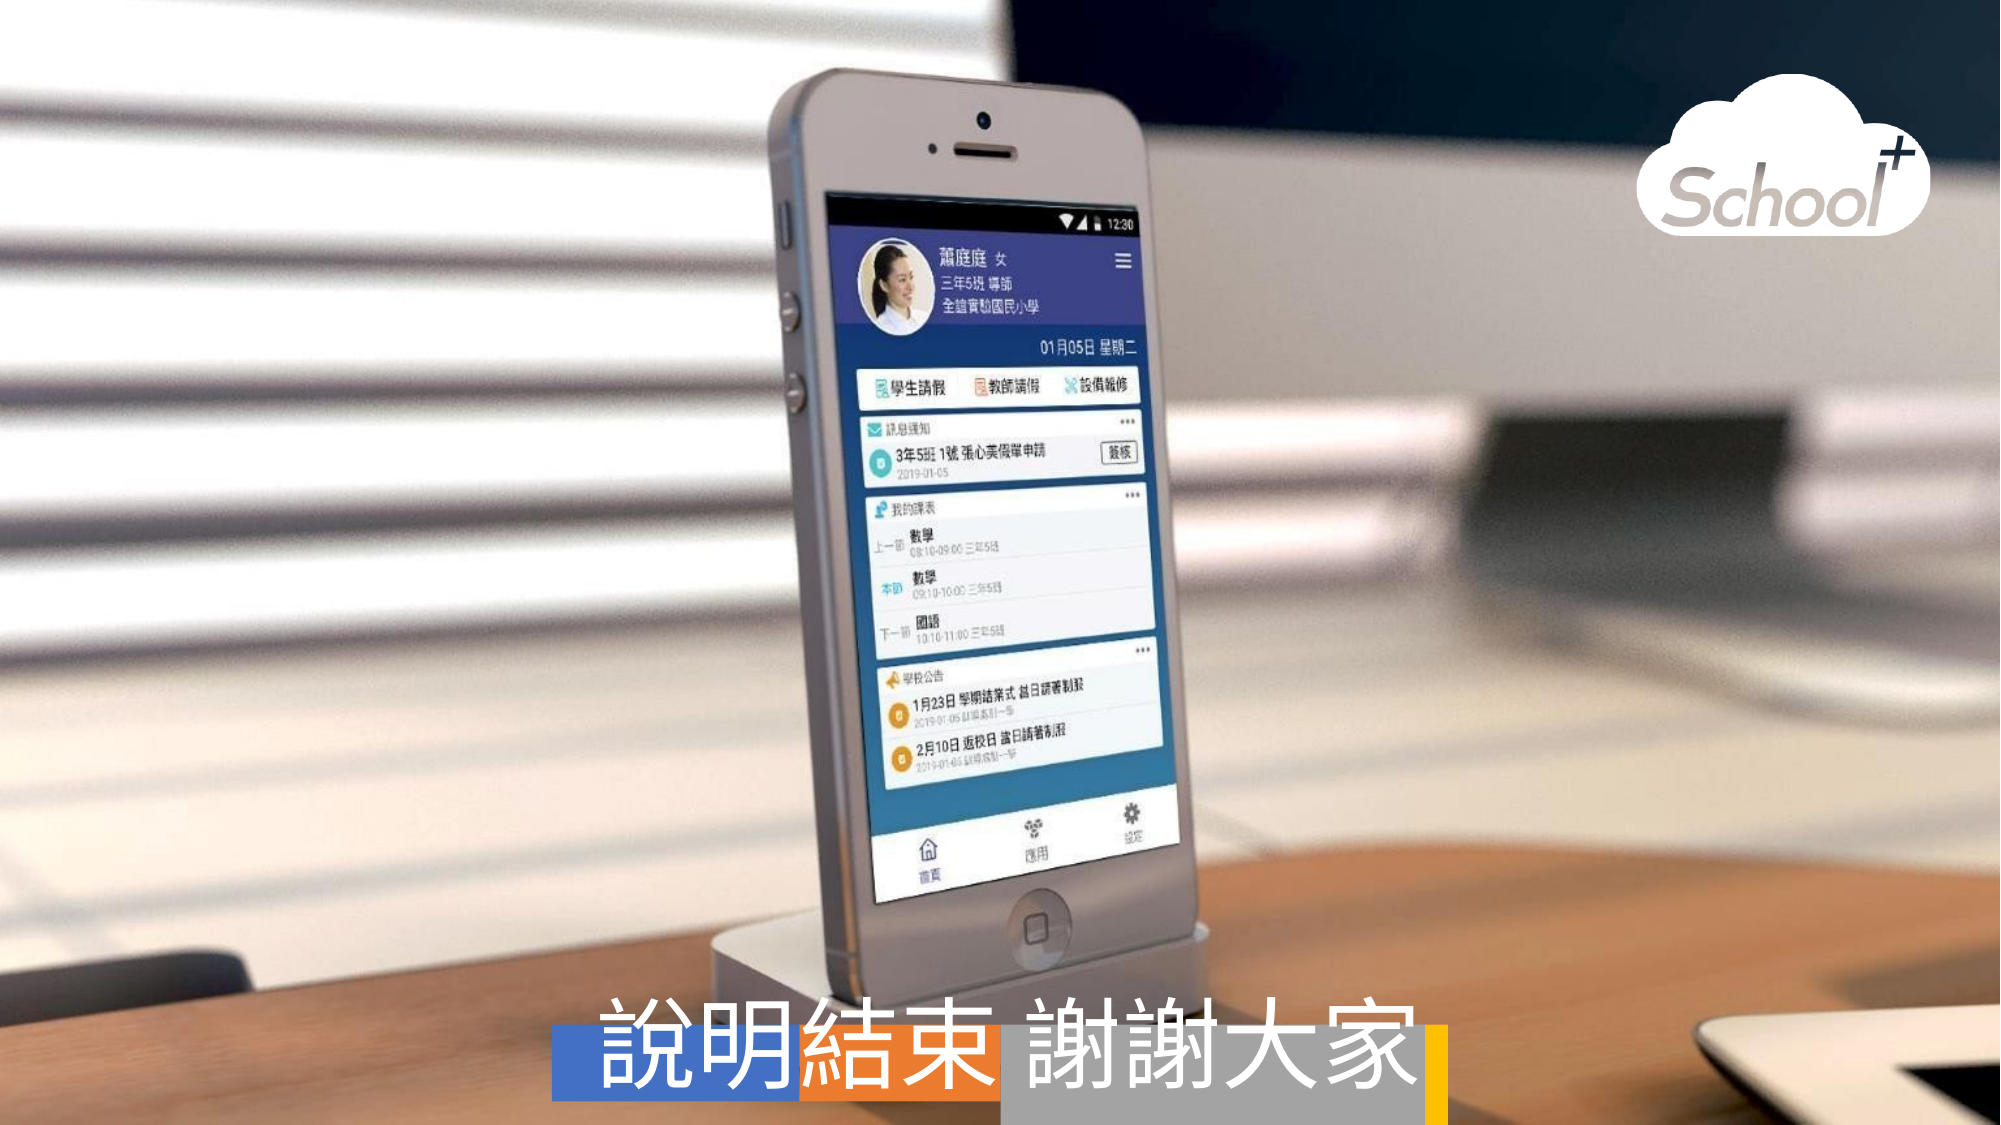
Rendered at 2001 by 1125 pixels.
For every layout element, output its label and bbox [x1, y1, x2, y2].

text_box [0, 0, 2000, 1125]
